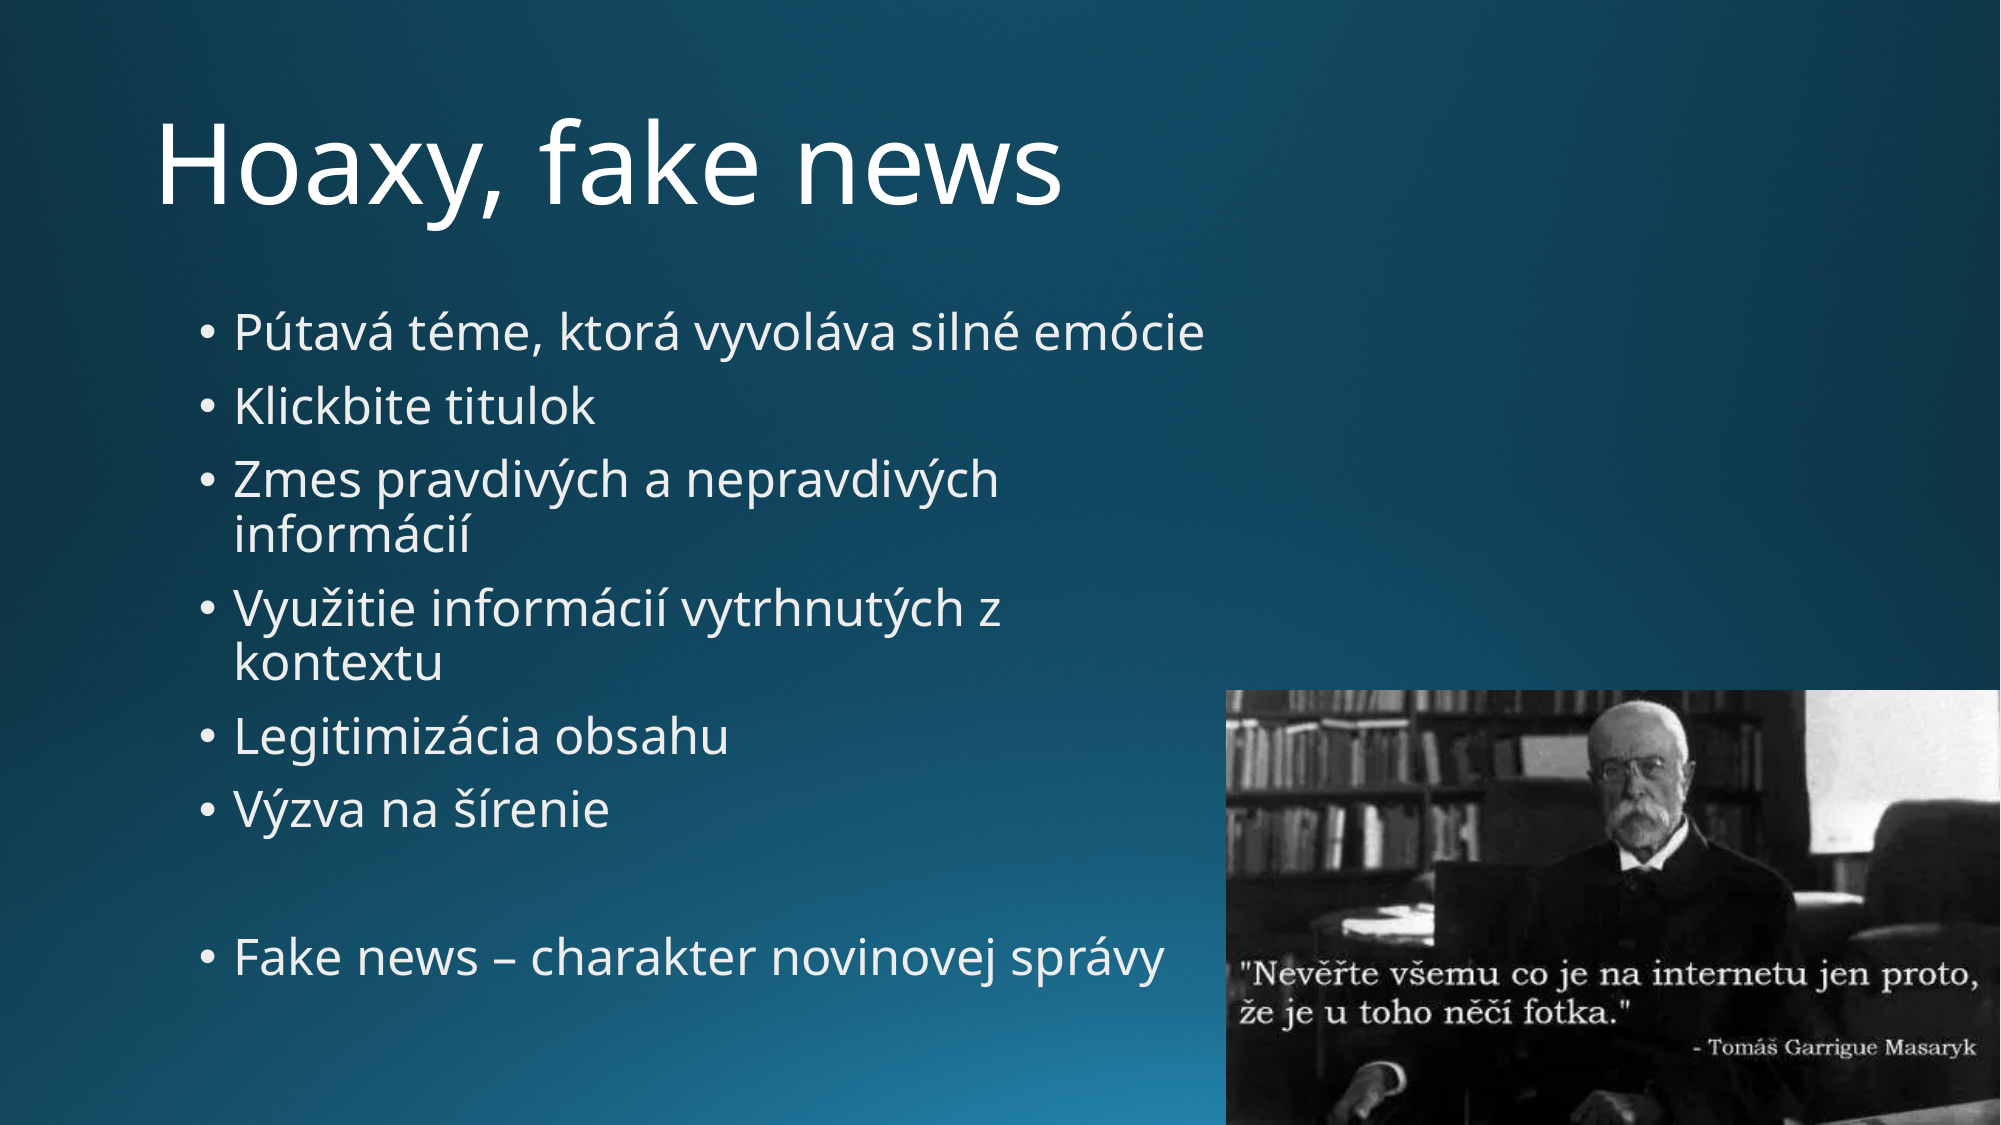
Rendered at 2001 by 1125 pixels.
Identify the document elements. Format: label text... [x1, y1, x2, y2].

picture [0, 0, 2001, 1125]
title Hoaxy, fake news [137, 59, 1863, 278]
list Pútavá téme, ktorá vyvoláva silné emócie Klickbite titulok Zmes pravdivých a nepravdivých informácií Využitie informácií vytrhnutých z kontextu Legitimizácia obsahu Výzva na šírenie Fake news – charakter novinovej správy [183, 299, 1227, 1014]
